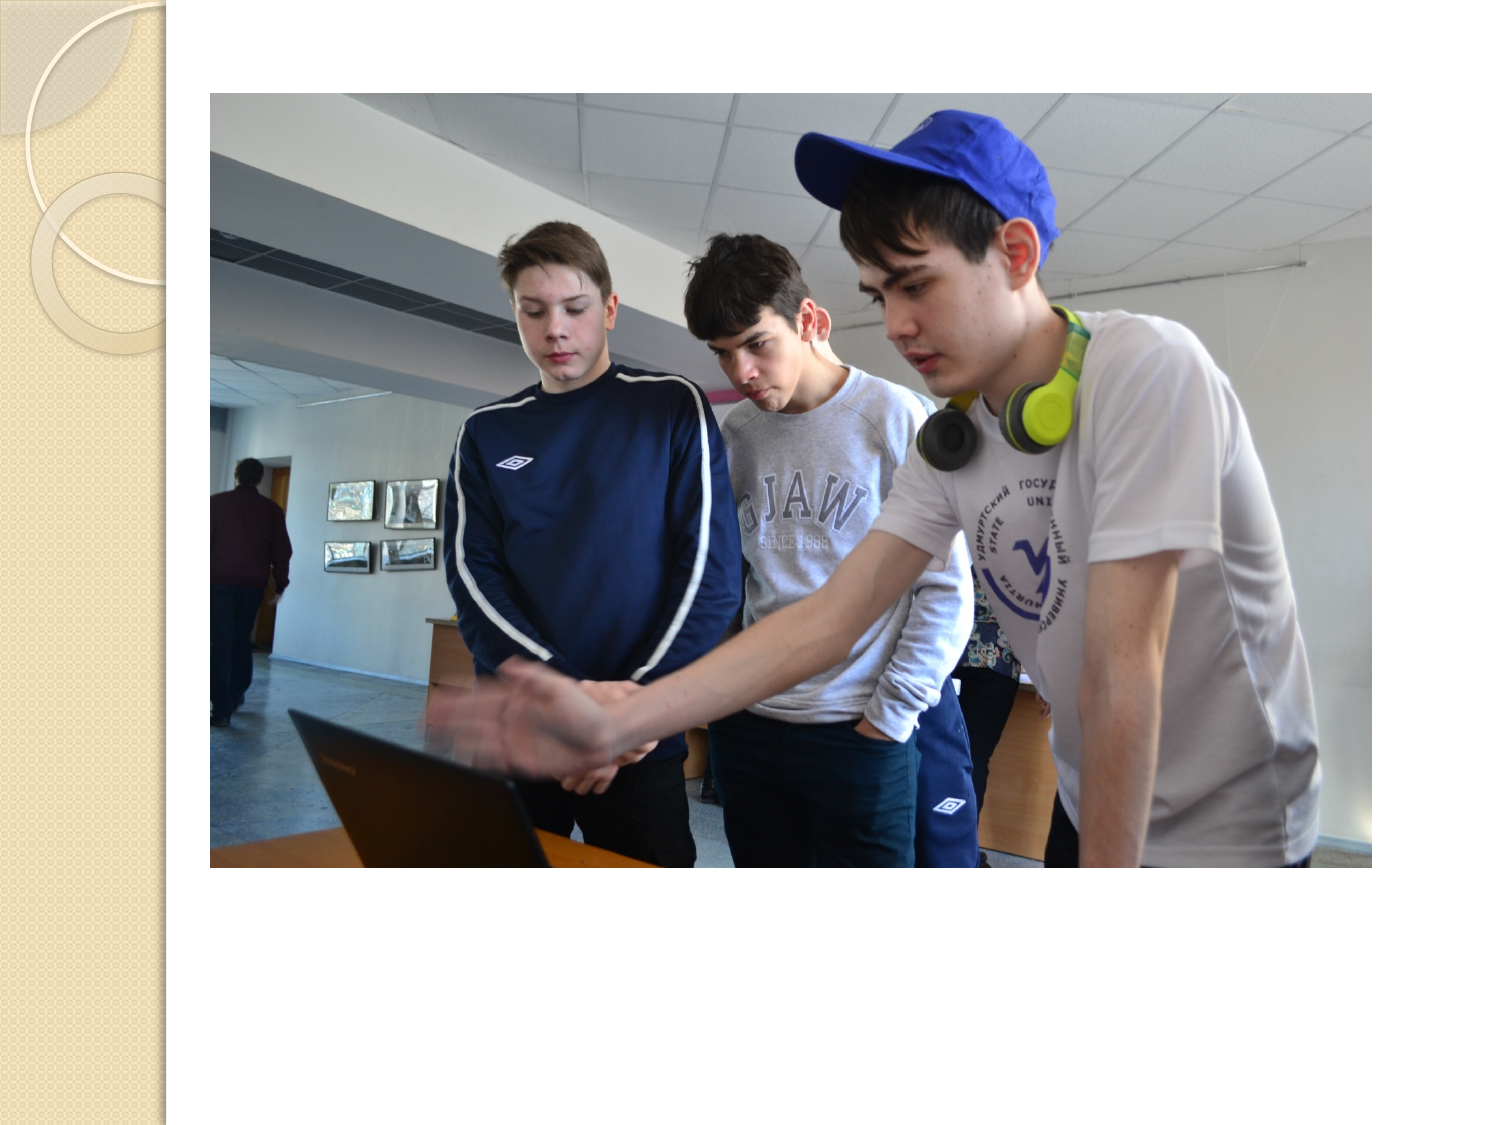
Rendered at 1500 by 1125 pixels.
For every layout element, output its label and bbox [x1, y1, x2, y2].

list [210, 93, 1372, 868]
